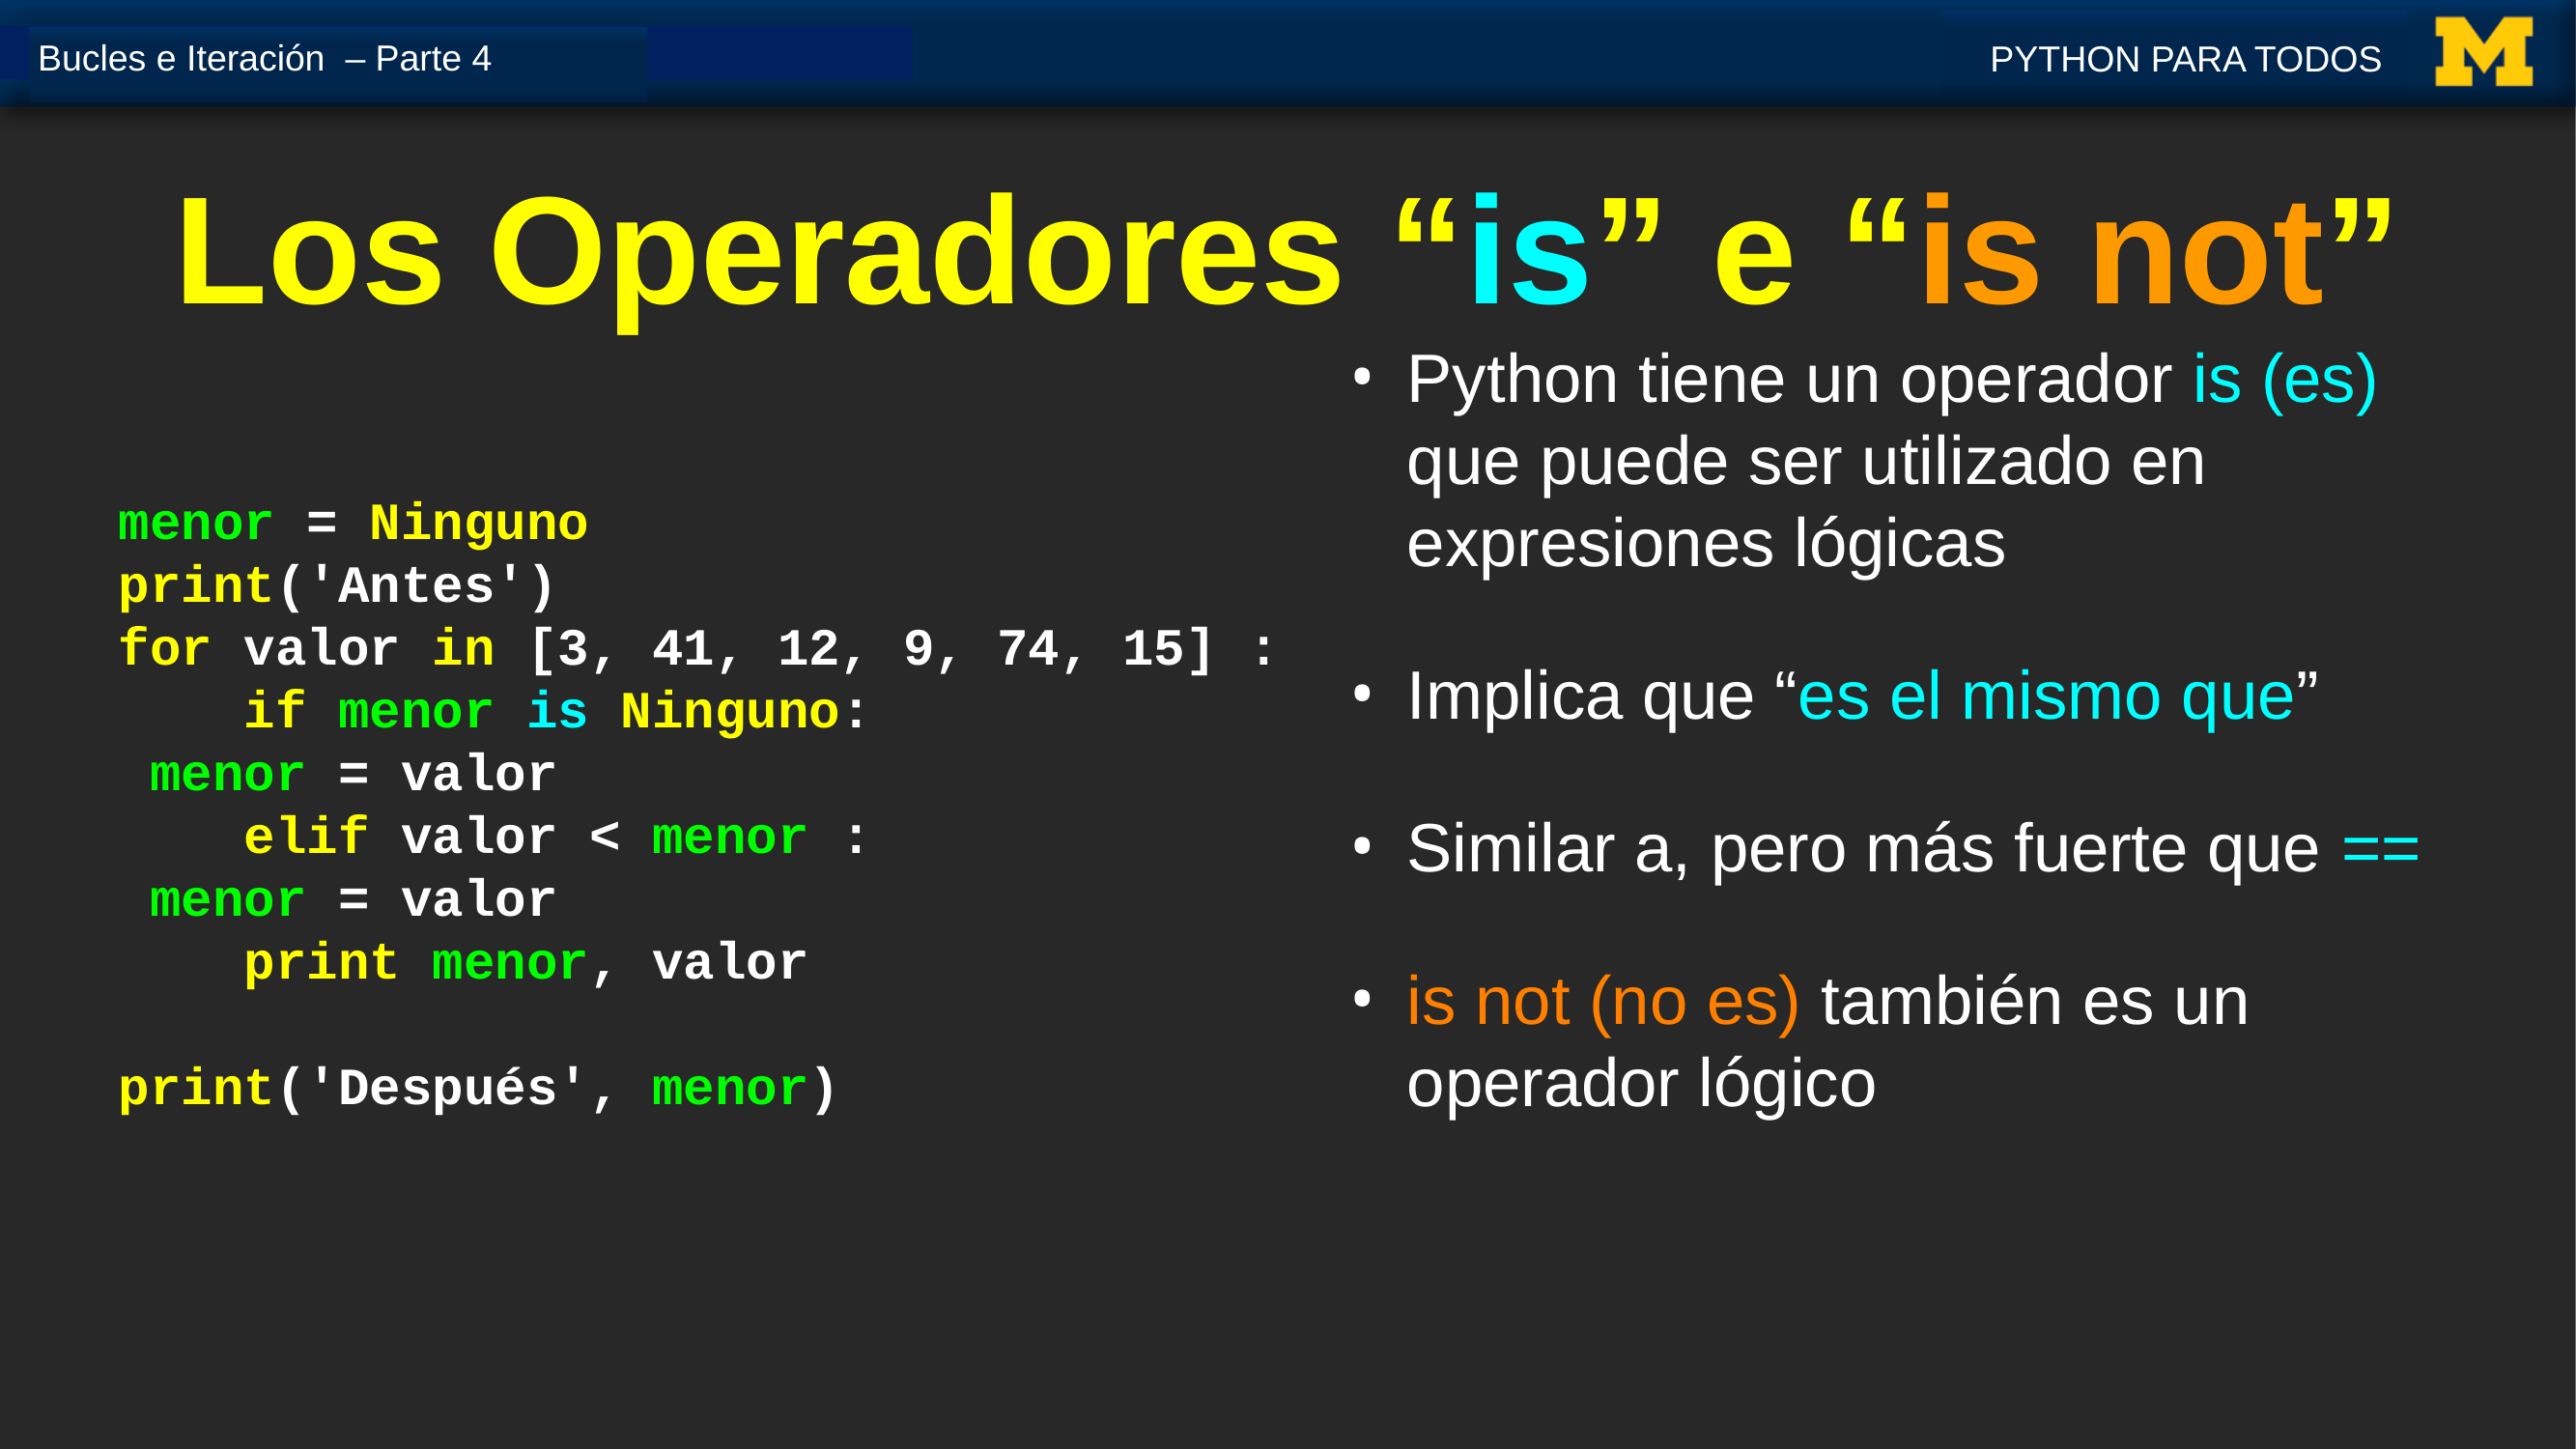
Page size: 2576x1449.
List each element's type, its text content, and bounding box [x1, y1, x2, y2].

text_box menor = Ninguno print('Antes') for valor in [3, 41, 12, 9, 74, 15] : if menor is Ninguno: menor = valor elif valor < menor : menor = valor print menor, valor print('Después', menor) [118, 406, 1382, 1197]
text_box [0, 25, 913, 79]
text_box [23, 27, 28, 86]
picture [0, 0, 2576, 1449]
title Los Operadores “is” e “is not” [99, 143, 2476, 342]
list Python tiene un operador is (es) que puede ser utilizado en expresiones lógicas Implica que “es el mismo que” Similar a, pero más fuerte que == is not (no es) también es un operador lógico [1282, 274, 2493, 1179]
